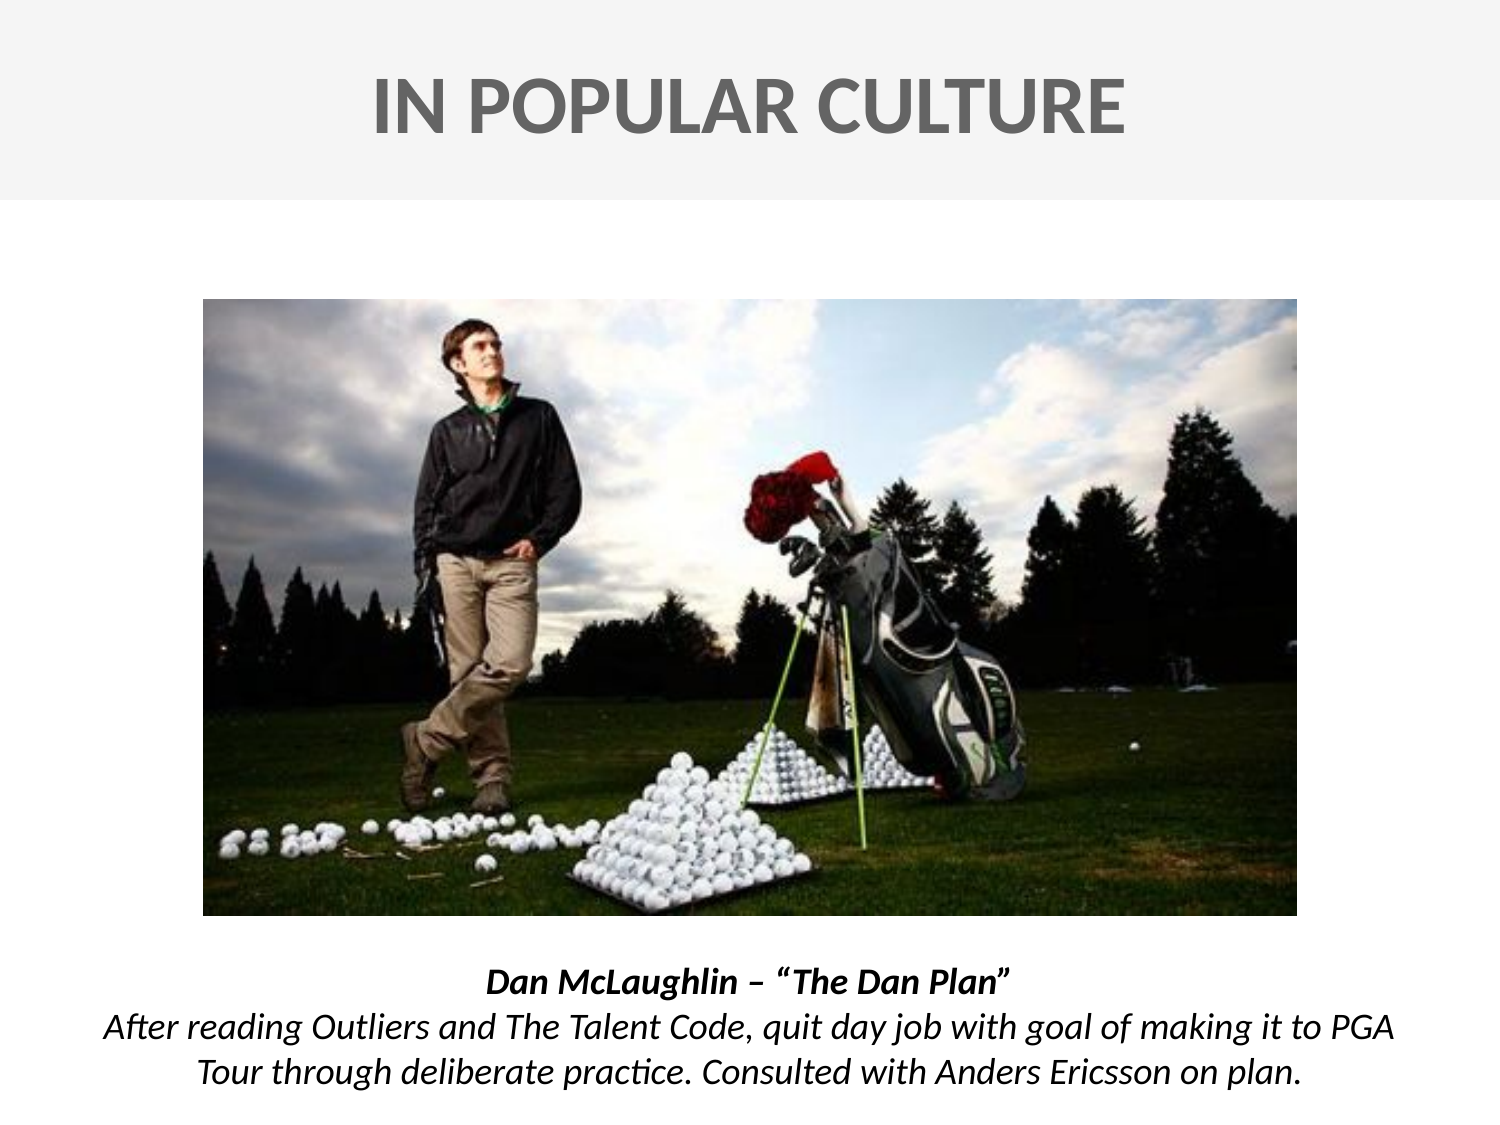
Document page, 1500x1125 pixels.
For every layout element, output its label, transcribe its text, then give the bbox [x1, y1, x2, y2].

text_box [0, 0, 1500, 202]
text_box IN POPULAR CULTURE [156, 66, 1344, 134]
text_box Dan McLaughlin – “The Dan Plan” After reading Outliers and The Talent Code, quit day job with goal of making it to PGA Tour through deliberate practice. Consulted with Anders Ericsson on plan. [87, 949, 1413, 1100]
picture [203, 299, 1297, 916]
